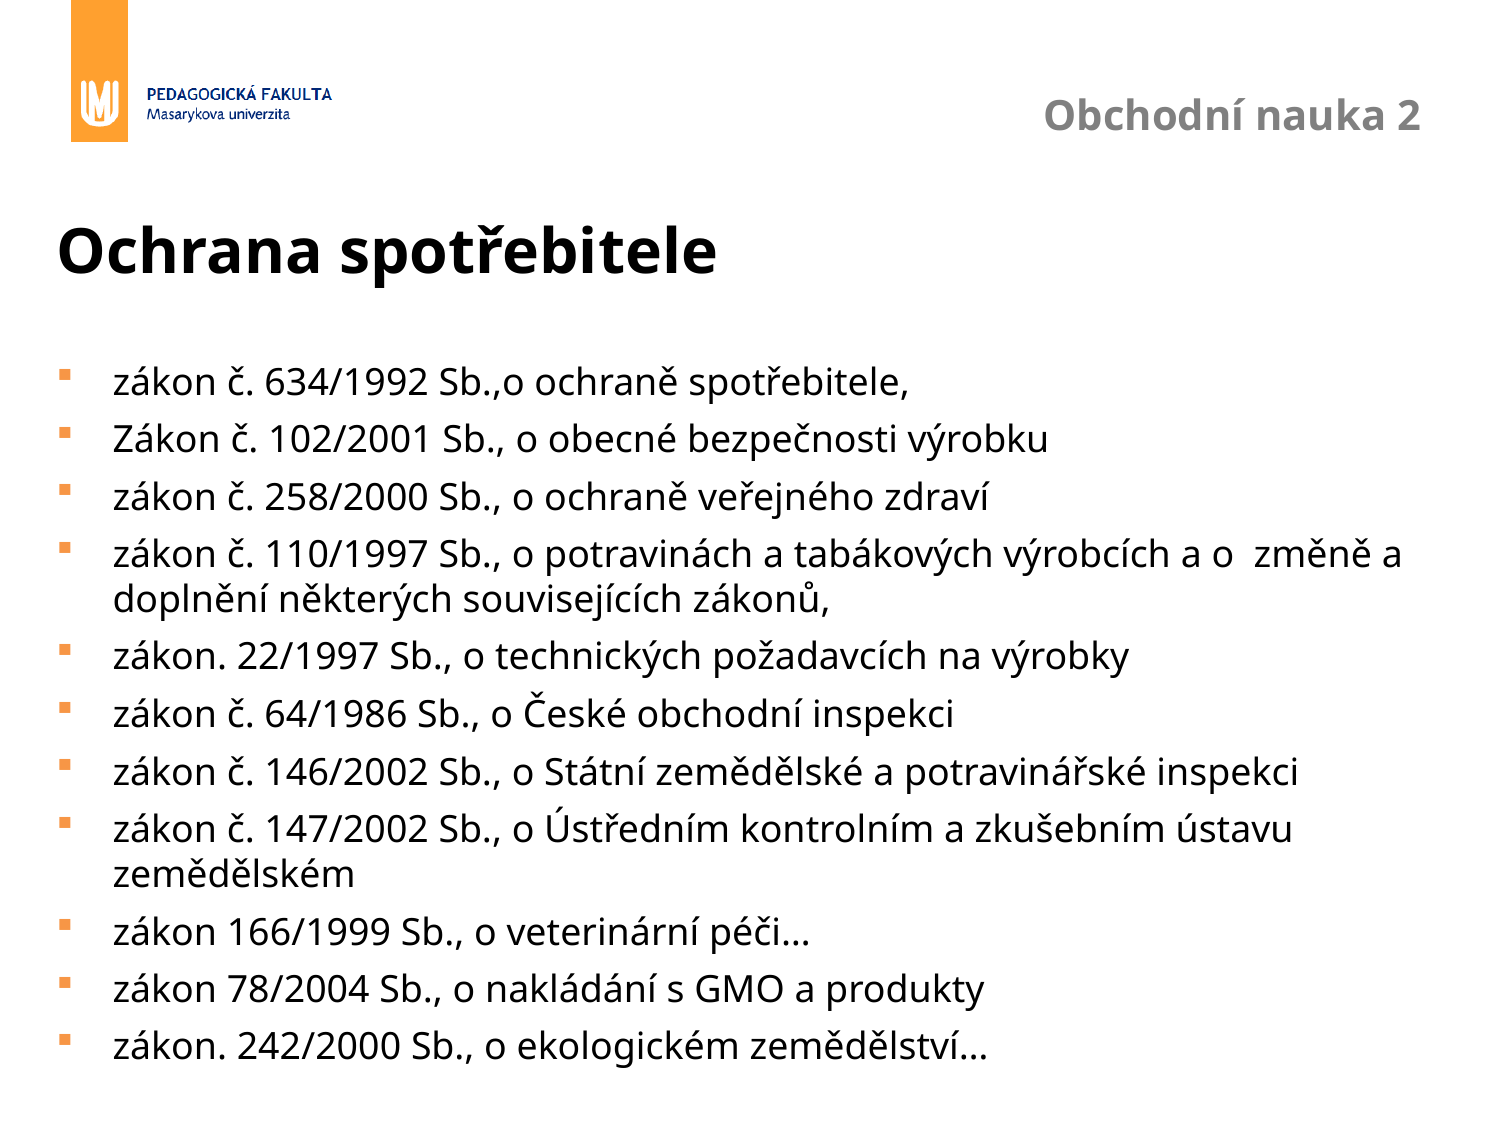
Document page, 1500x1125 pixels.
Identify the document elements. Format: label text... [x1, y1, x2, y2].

text_box Obchodní nauka 2 [491, 30, 1437, 149]
list zákon č. 634/1992 Sb.,o ochraně spotřebitele, Zákon č. 102/2001 Sb., o obecné bezpečnosti výrobku zákon č. 258/2000 Sb., o ochraně veřejného zdraví zákon č. 110/1997 Sb., o potravinách a tabákových výrobcích a o změně a doplnění některých souvisejících zákonů, zákon. 22/1997 Sb., o technických požadavcích na výrobky zákon č. 64/1986 Sb., o České obchodní inspekci zákon č. 146/2002 Sb., o Státní zemědělské a potravinářské inspekci zákon č. 147/2002 Sb., o Ústředním kontrolním a zkušebním ústavu zemědělském zákon 166/1999 Sb., o veterinární péči… zákon 78/2004 Sb., o nakládání s GMO a produkty zákon. 242/2000 Sb., o ekologickém zemědělství… [41, 349, 1459, 1125]
picture [0, 0, 381, 148]
title Ochrana spotřebitele [41, 190, 1459, 307]
